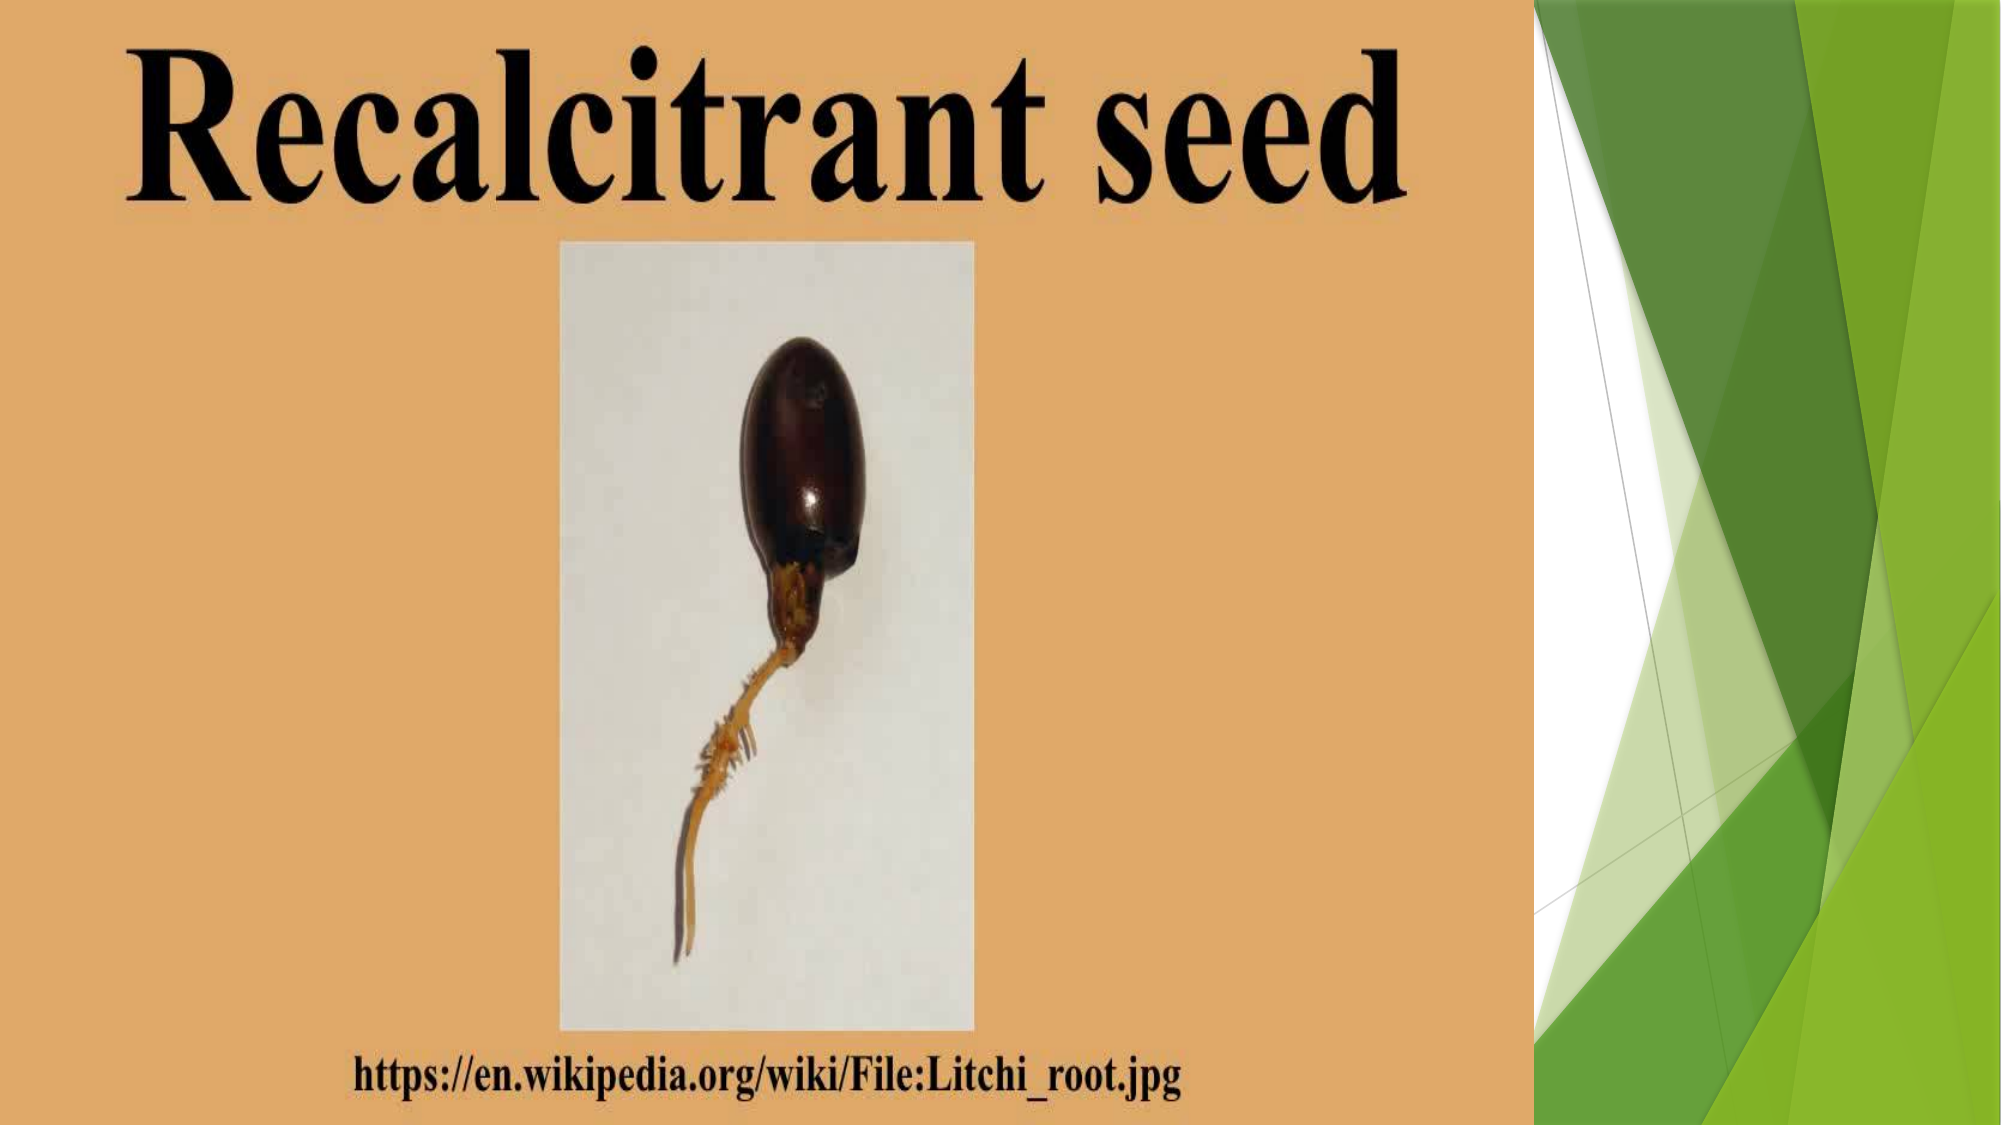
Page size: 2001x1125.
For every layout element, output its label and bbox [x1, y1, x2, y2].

picture [0, 0, 1535, 1125]
